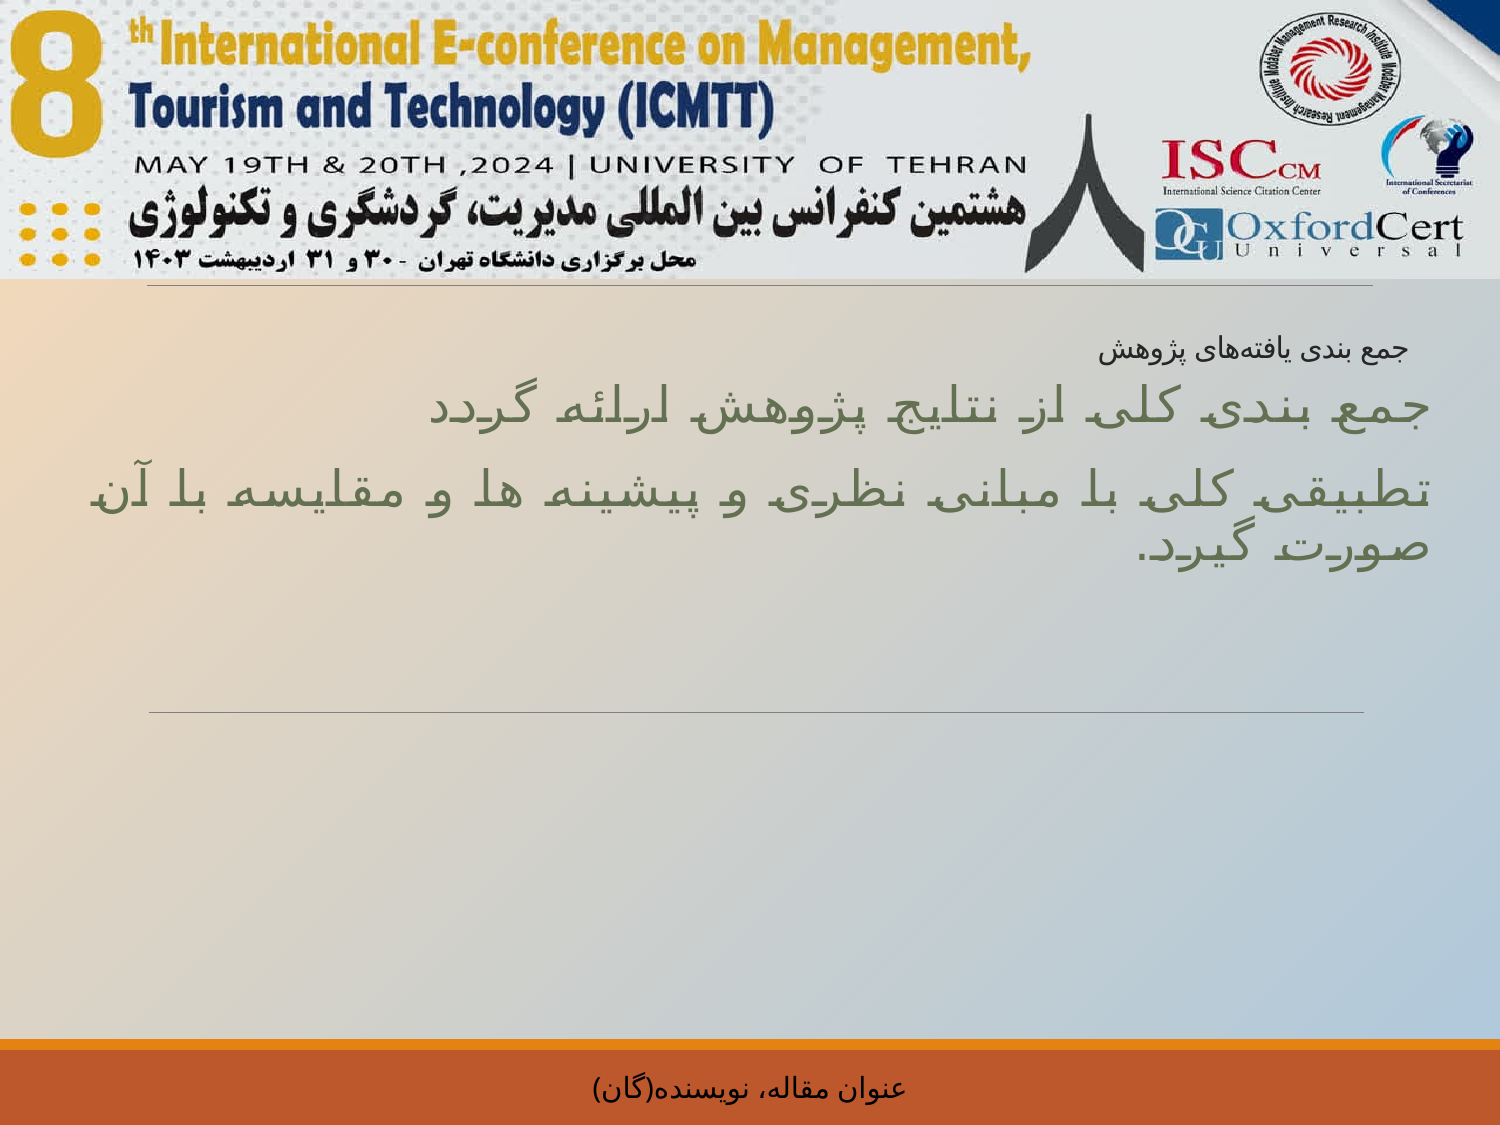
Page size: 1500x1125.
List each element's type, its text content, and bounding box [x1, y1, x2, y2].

subtitle جمع بندی کلی از نتایج پژوهش ارائه گردد تطبیقی کلی با مبانی نظری و پیشینه ها و مقایسه با آن صورت گیرد. [0, 372, 1447, 1024]
picture [0, 0, 1500, 280]
footer عنوان مقاله، نویسنده(گان) [453, 1059, 1047, 1120]
title جمع بندی یافته‌های پژوهش [1061, 301, 1425, 372]
